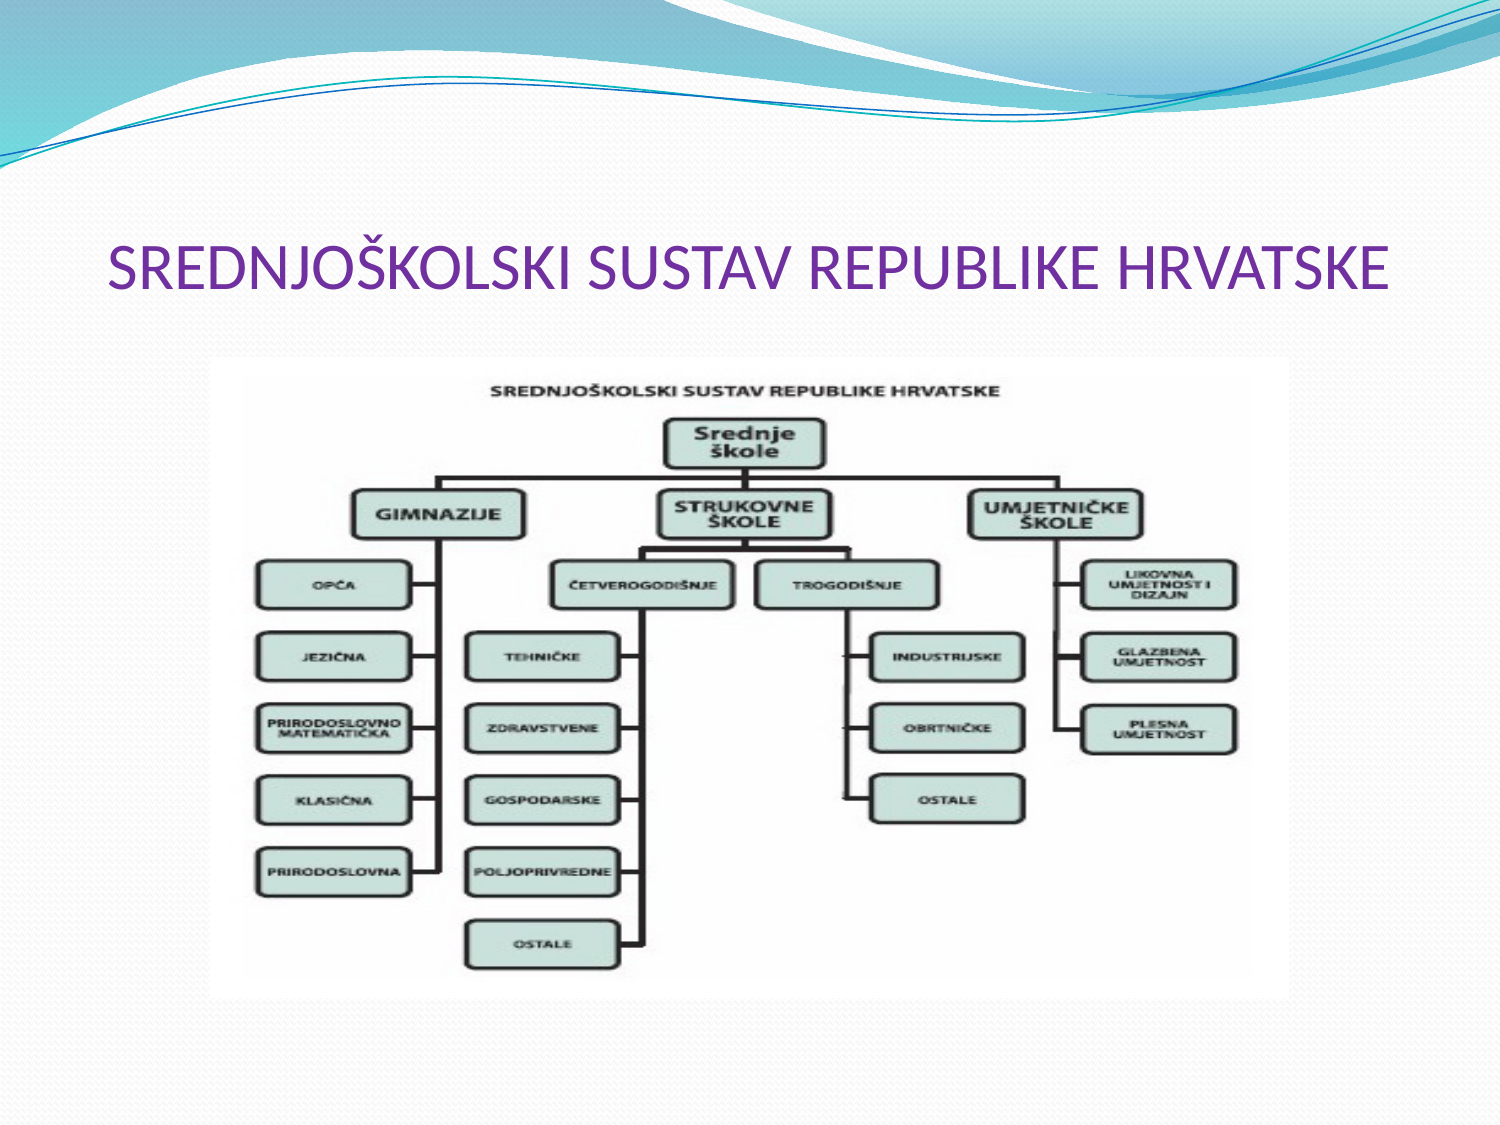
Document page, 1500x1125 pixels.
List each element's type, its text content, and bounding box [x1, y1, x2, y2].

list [210, 356, 1290, 998]
title SREDNJOŠKOLSKI SUSTAV REPUBLIKE HRVATSKE [75, 115, 1425, 303]
